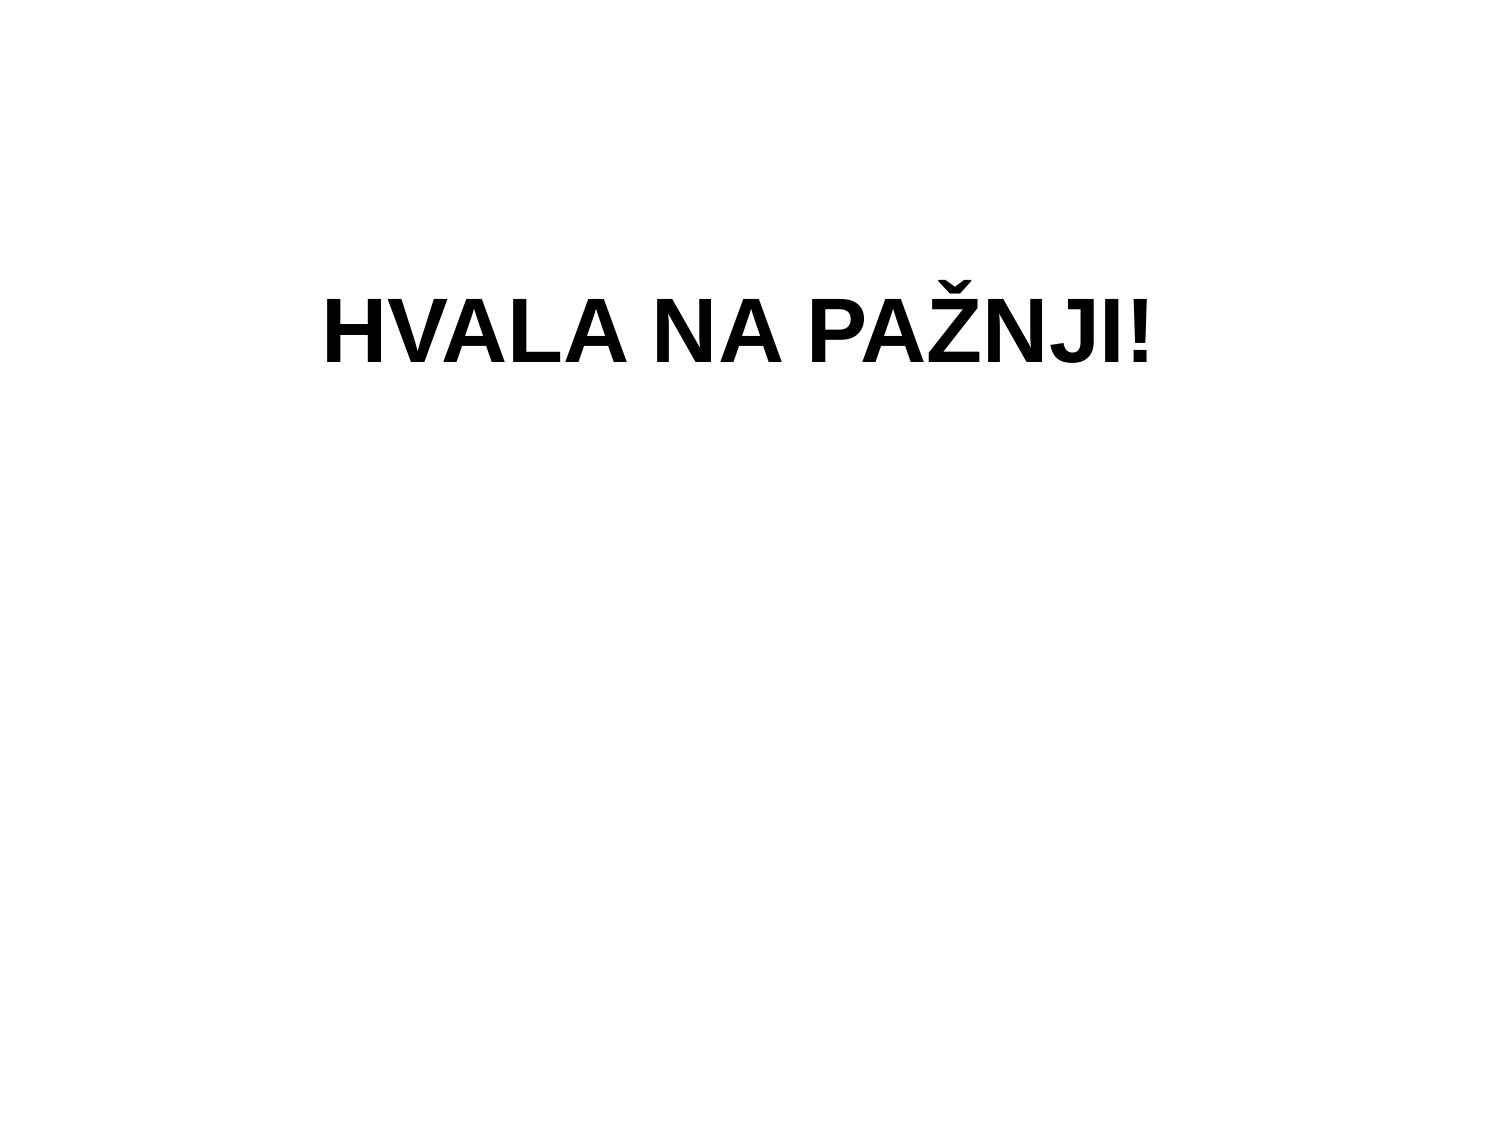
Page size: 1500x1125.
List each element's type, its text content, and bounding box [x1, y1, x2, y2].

title HVALA NA PAŽNJI! [76, 231, 1427, 420]
